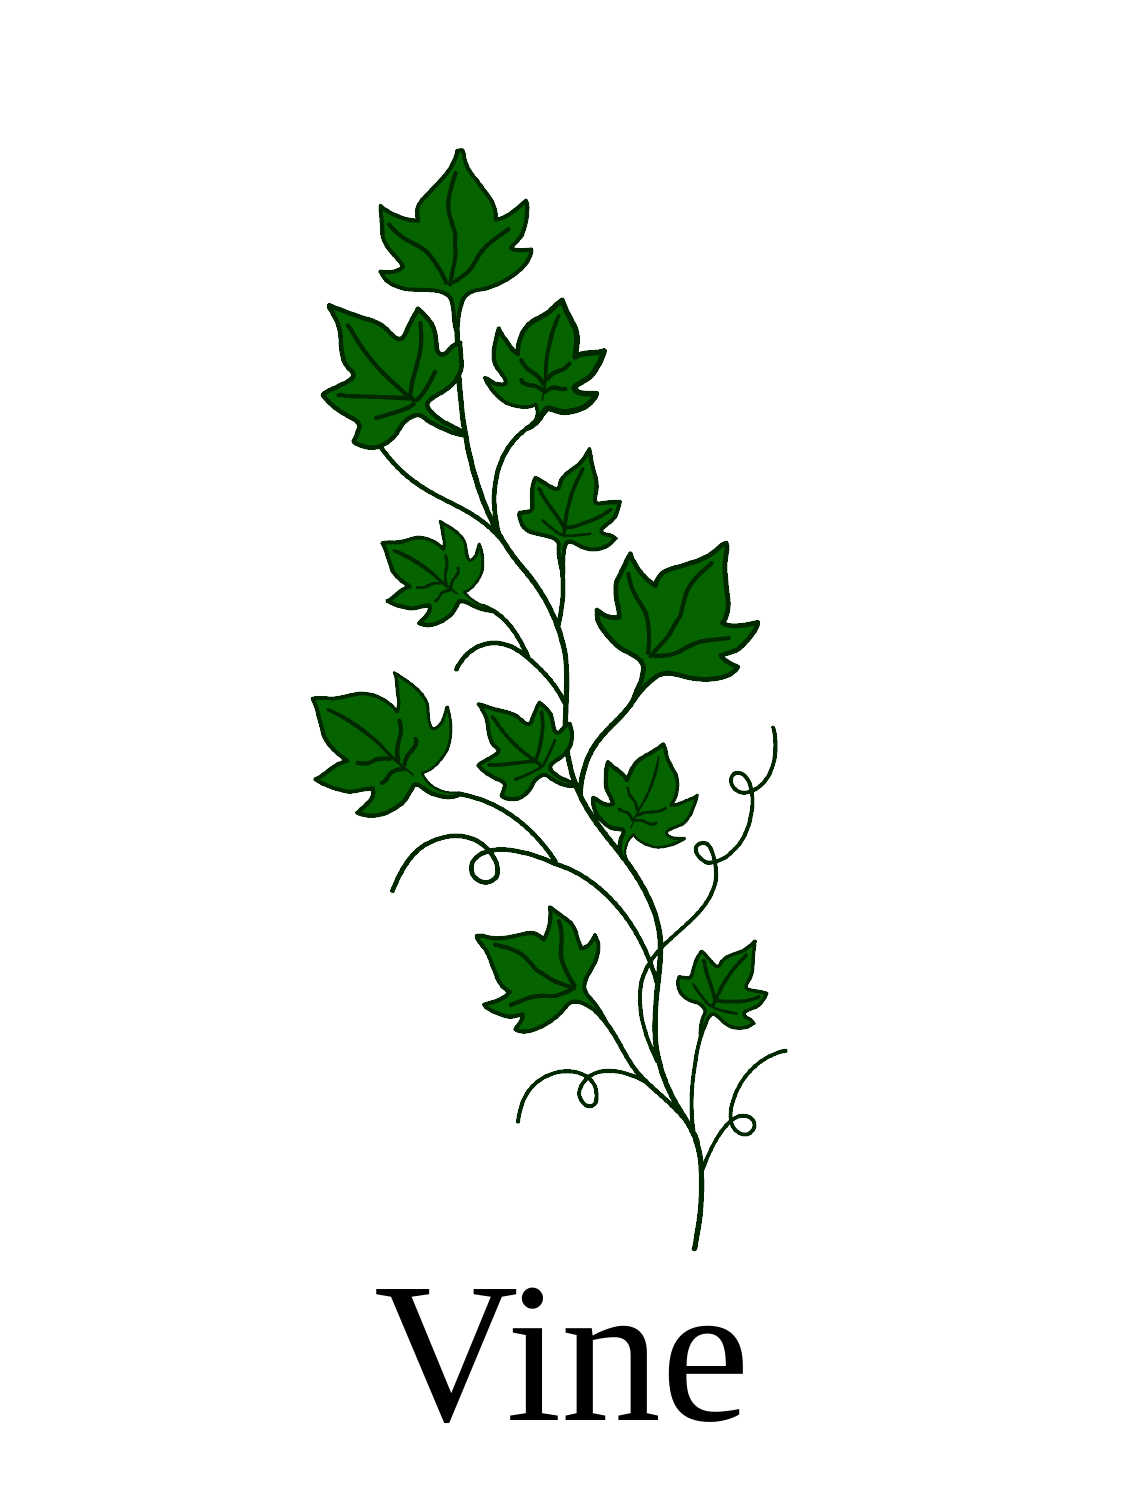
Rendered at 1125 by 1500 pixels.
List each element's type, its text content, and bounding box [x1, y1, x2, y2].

picture [0, 106, 1102, 1315]
title Vine [84, 1179, 1041, 1500]
